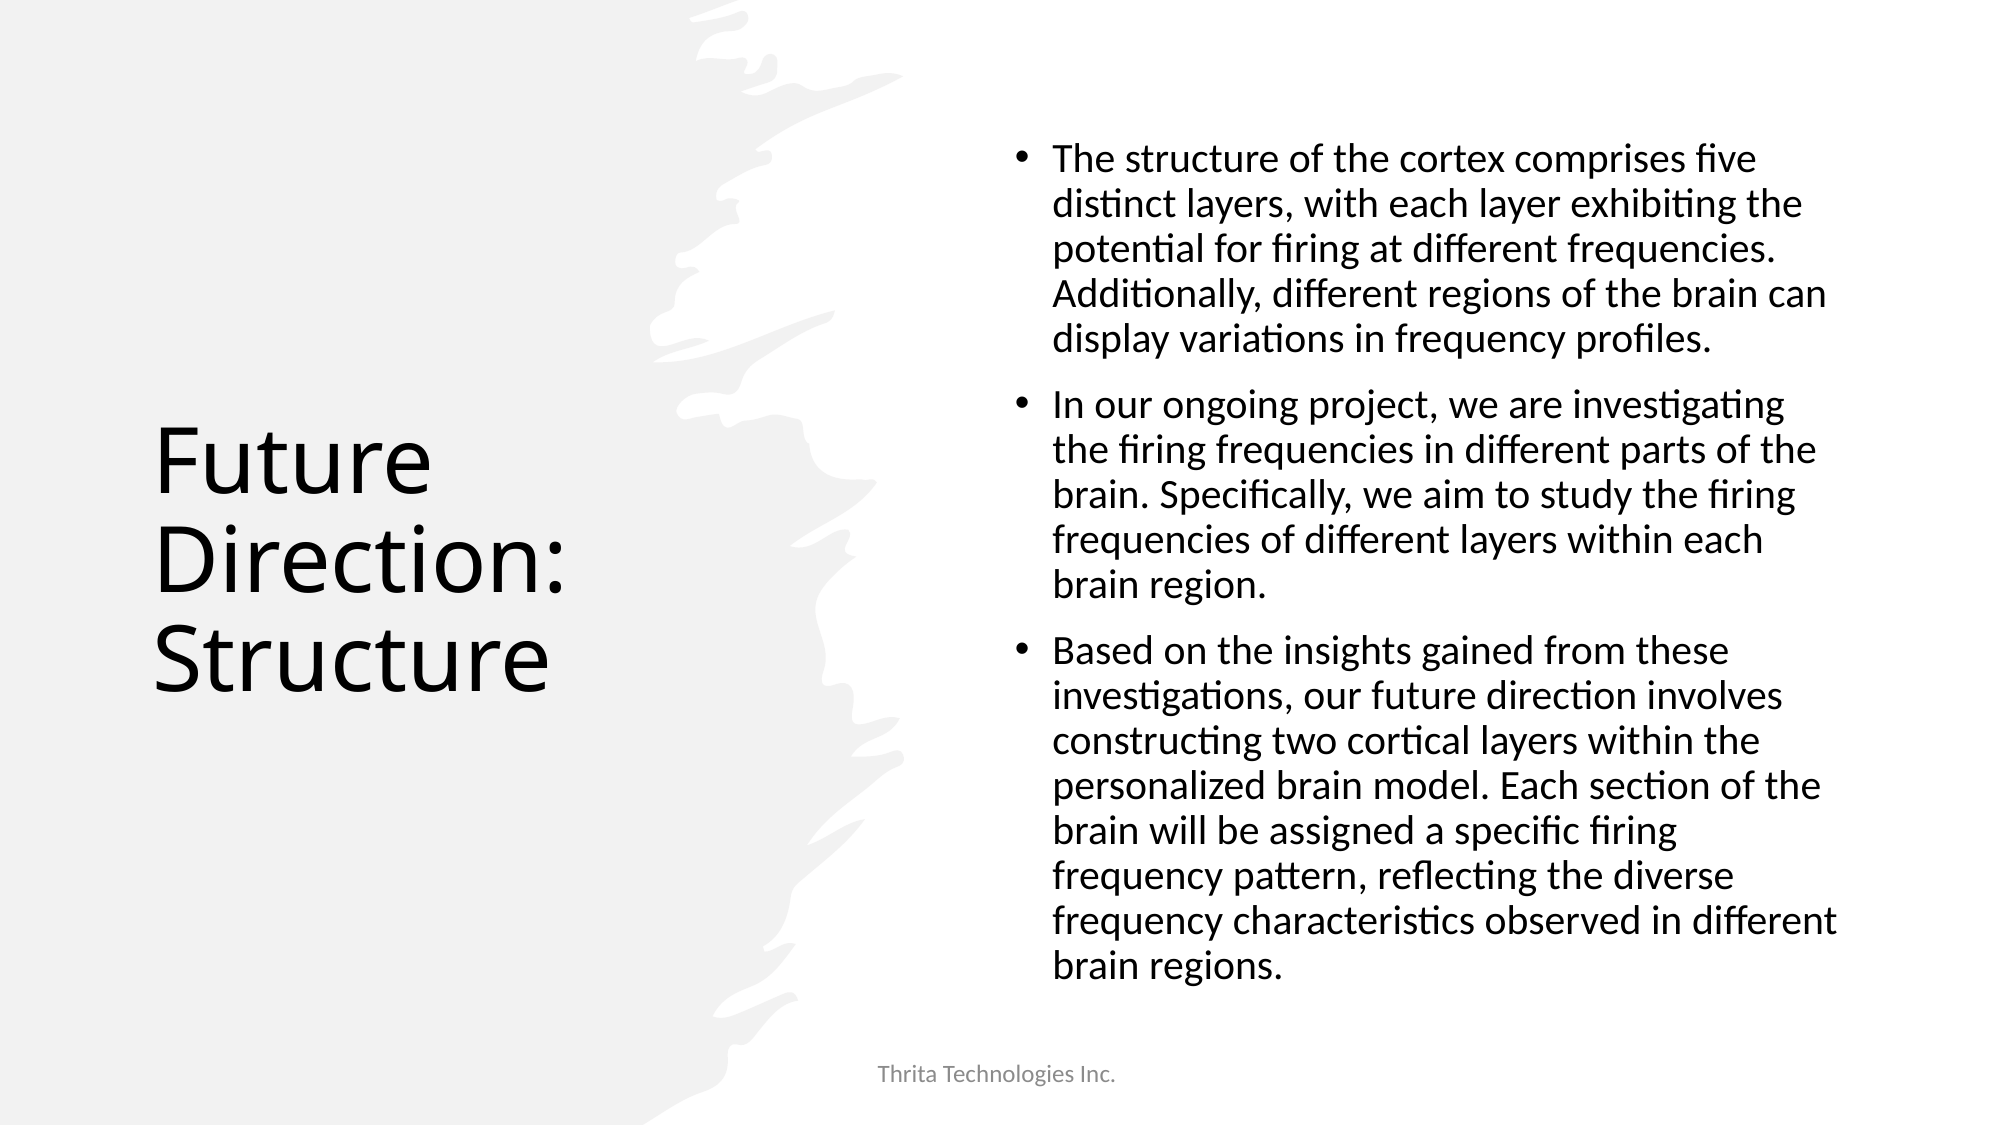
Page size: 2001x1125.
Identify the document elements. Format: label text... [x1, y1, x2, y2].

text_box [645, 0, 2000, 1125]
list The structure of the cortex comprises five distinct layers, with each layer exhibiting the potential for firing at different frequencies. Additionally, different regions of the brain can display variations in frequency profiles. In our ongoing project, we are investigating the firing frequencies in different parts of the brain. Specifically, we aim to study the firing frequencies of different layers within each brain region. Based on the insights gained from these investigations, our future direction involves constructing two cortical layers within the personalized brain model. Each section of the brain will be assigned a specific firing frequency pattern, reflecting the diverse frequency characteristics observed in different brain regions. [999, 116, 1863, 1008]
title Future Direction: Structure [137, 116, 800, 1008]
footer Thrita Technologies Inc. [662, 1042, 1338, 1103]
text_box [0, 0, 904, 1125]
